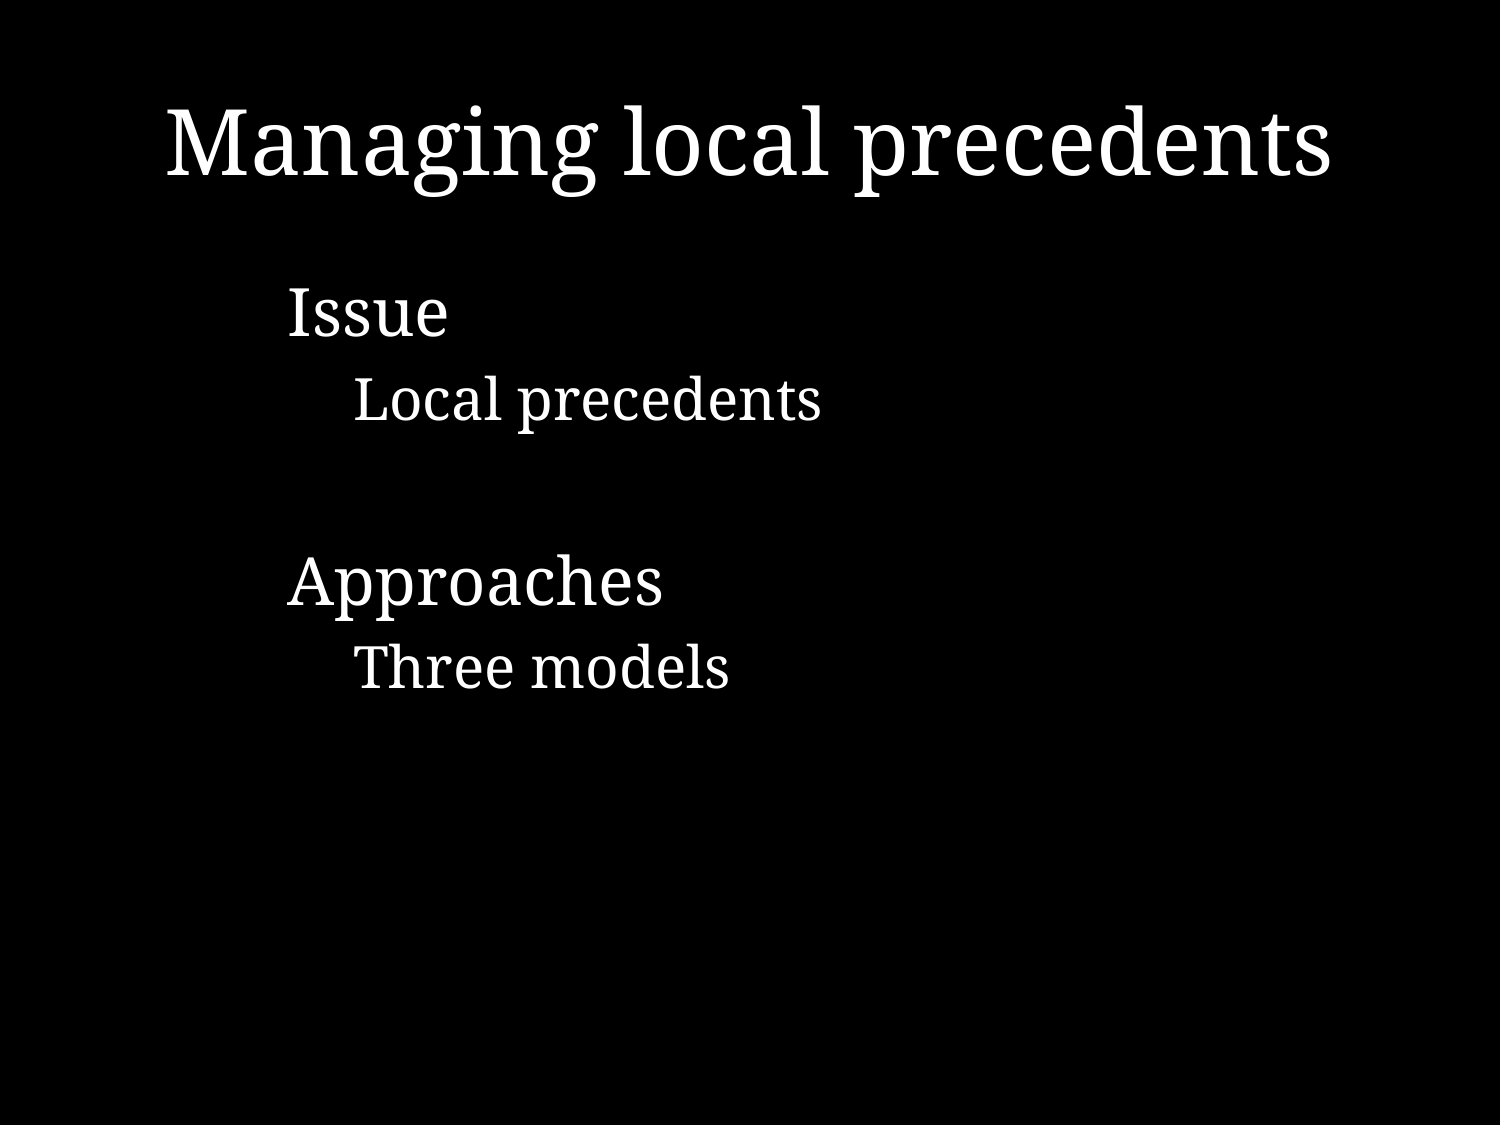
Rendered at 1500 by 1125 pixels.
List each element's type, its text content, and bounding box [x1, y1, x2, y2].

list Issue Local precedents Approaches Three models [272, 262, 1459, 1125]
title Managing local precedents [75, 45, 1425, 233]
